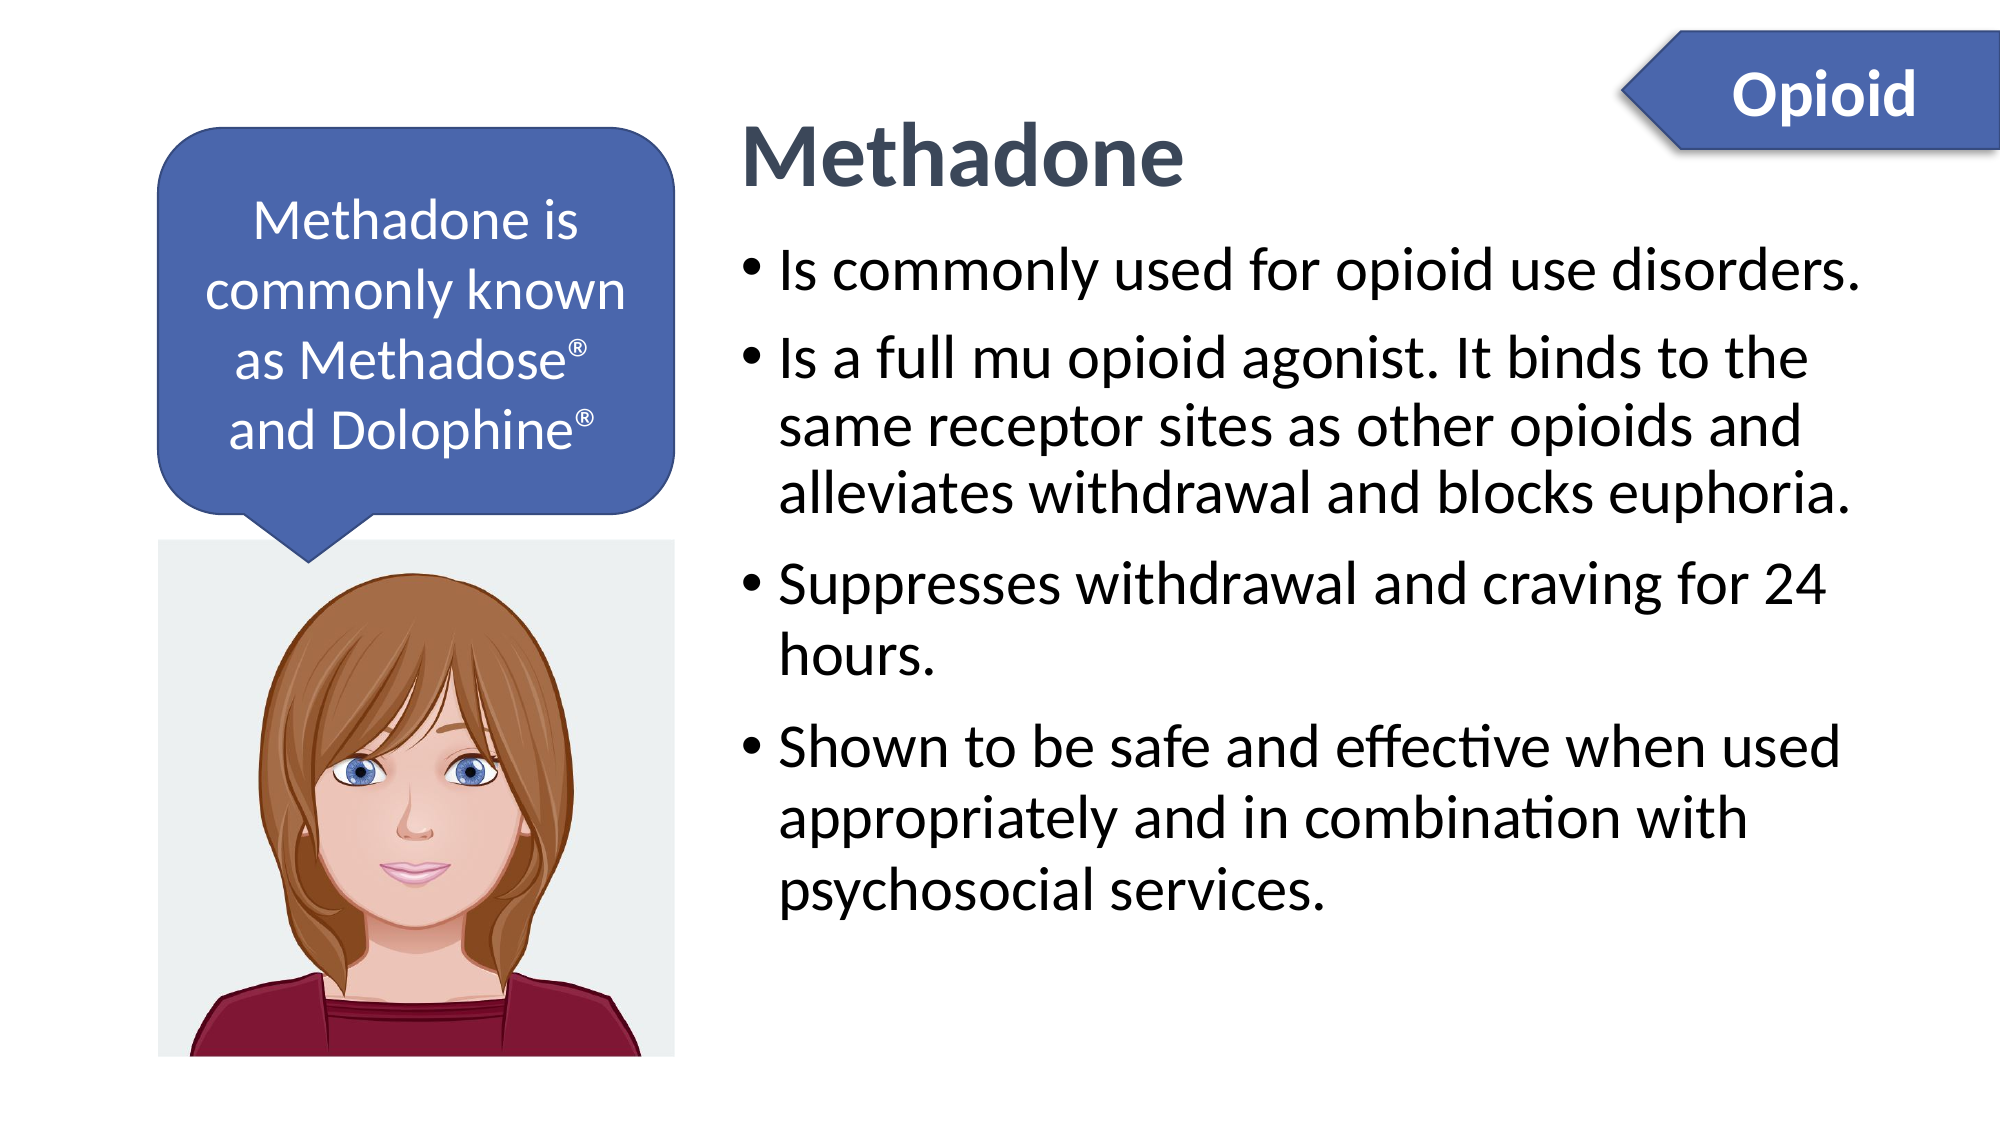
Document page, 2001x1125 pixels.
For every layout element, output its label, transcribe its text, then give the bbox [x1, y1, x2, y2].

text_box Opioid [1620, 30, 2000, 150]
title Methadone [725, 47, 1638, 228]
picture [157, 539, 675, 1057]
list Is commonly used for opioid use disorders. Is a full mu opioid agonist. It binds to the same receptor sites as other opioids and alleviates withdrawal and blocks euphoria. Suppresses withdrawal and craving for 24 hours. Shown to be safe and effective when used appropriately and in combination with psychosocial services. [725, 228, 1956, 1046]
text_box Methadone is commonly known as Methadose® and Dolophine® [156, 126, 676, 539]
